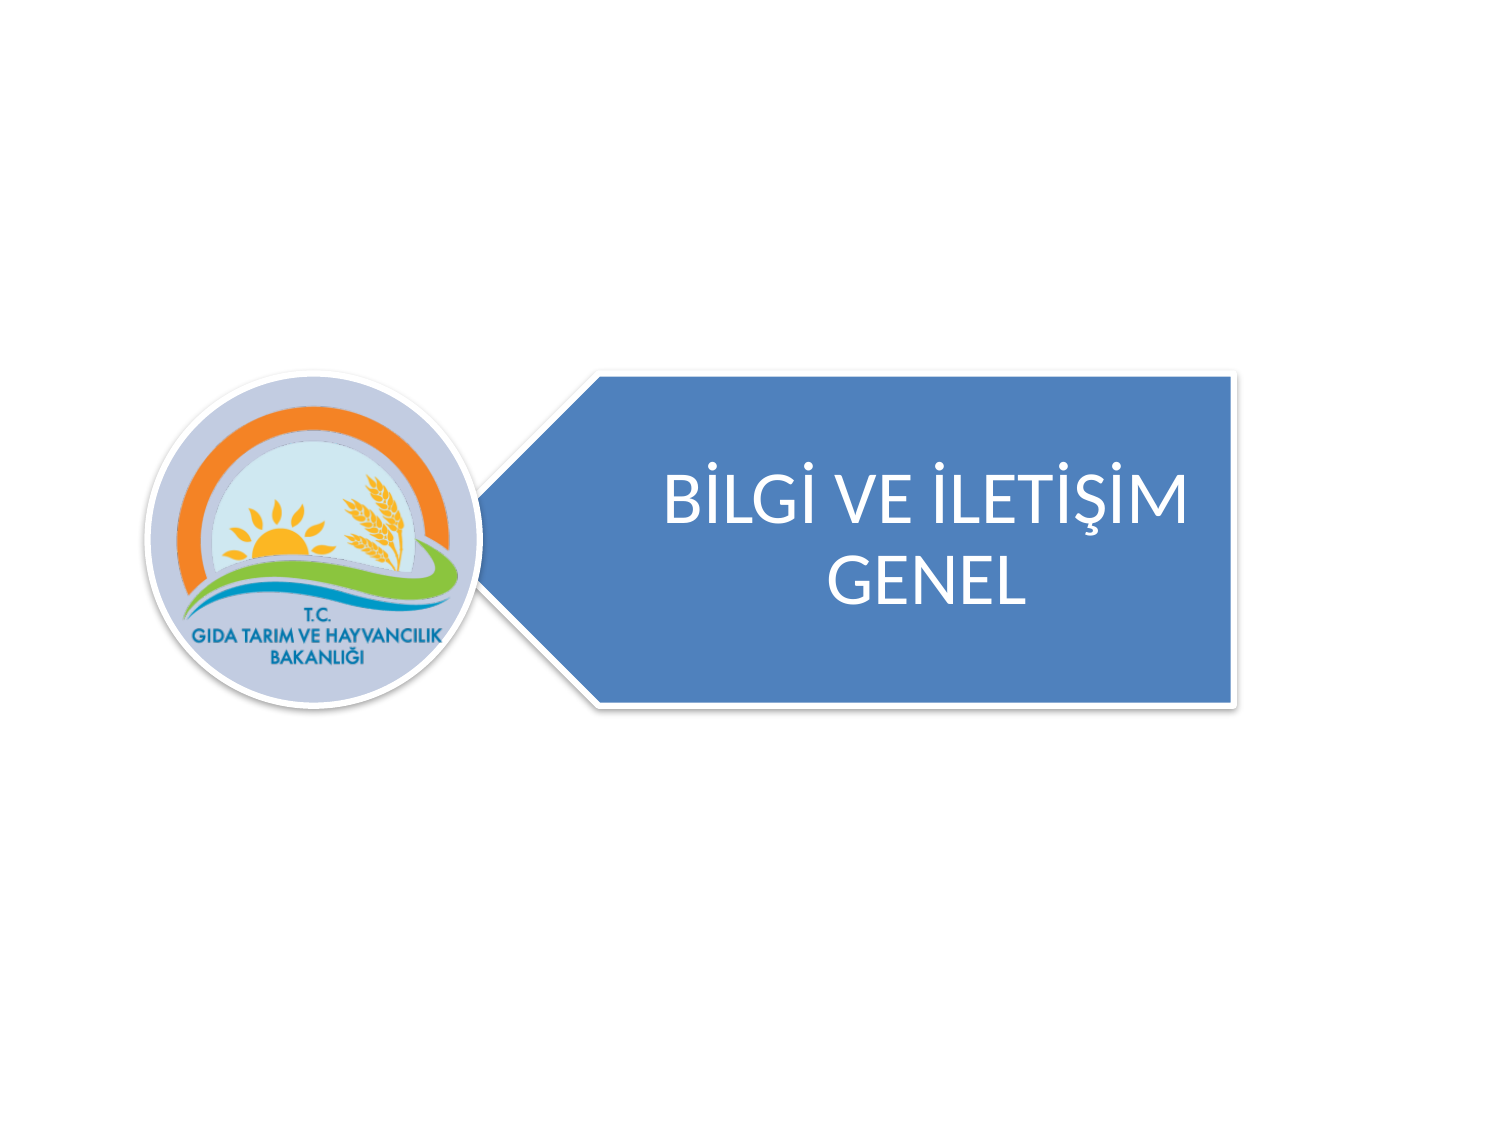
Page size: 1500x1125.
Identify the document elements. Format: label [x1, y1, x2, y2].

text_box [147, 373, 1234, 706]
picture [157, 376, 478, 696]
